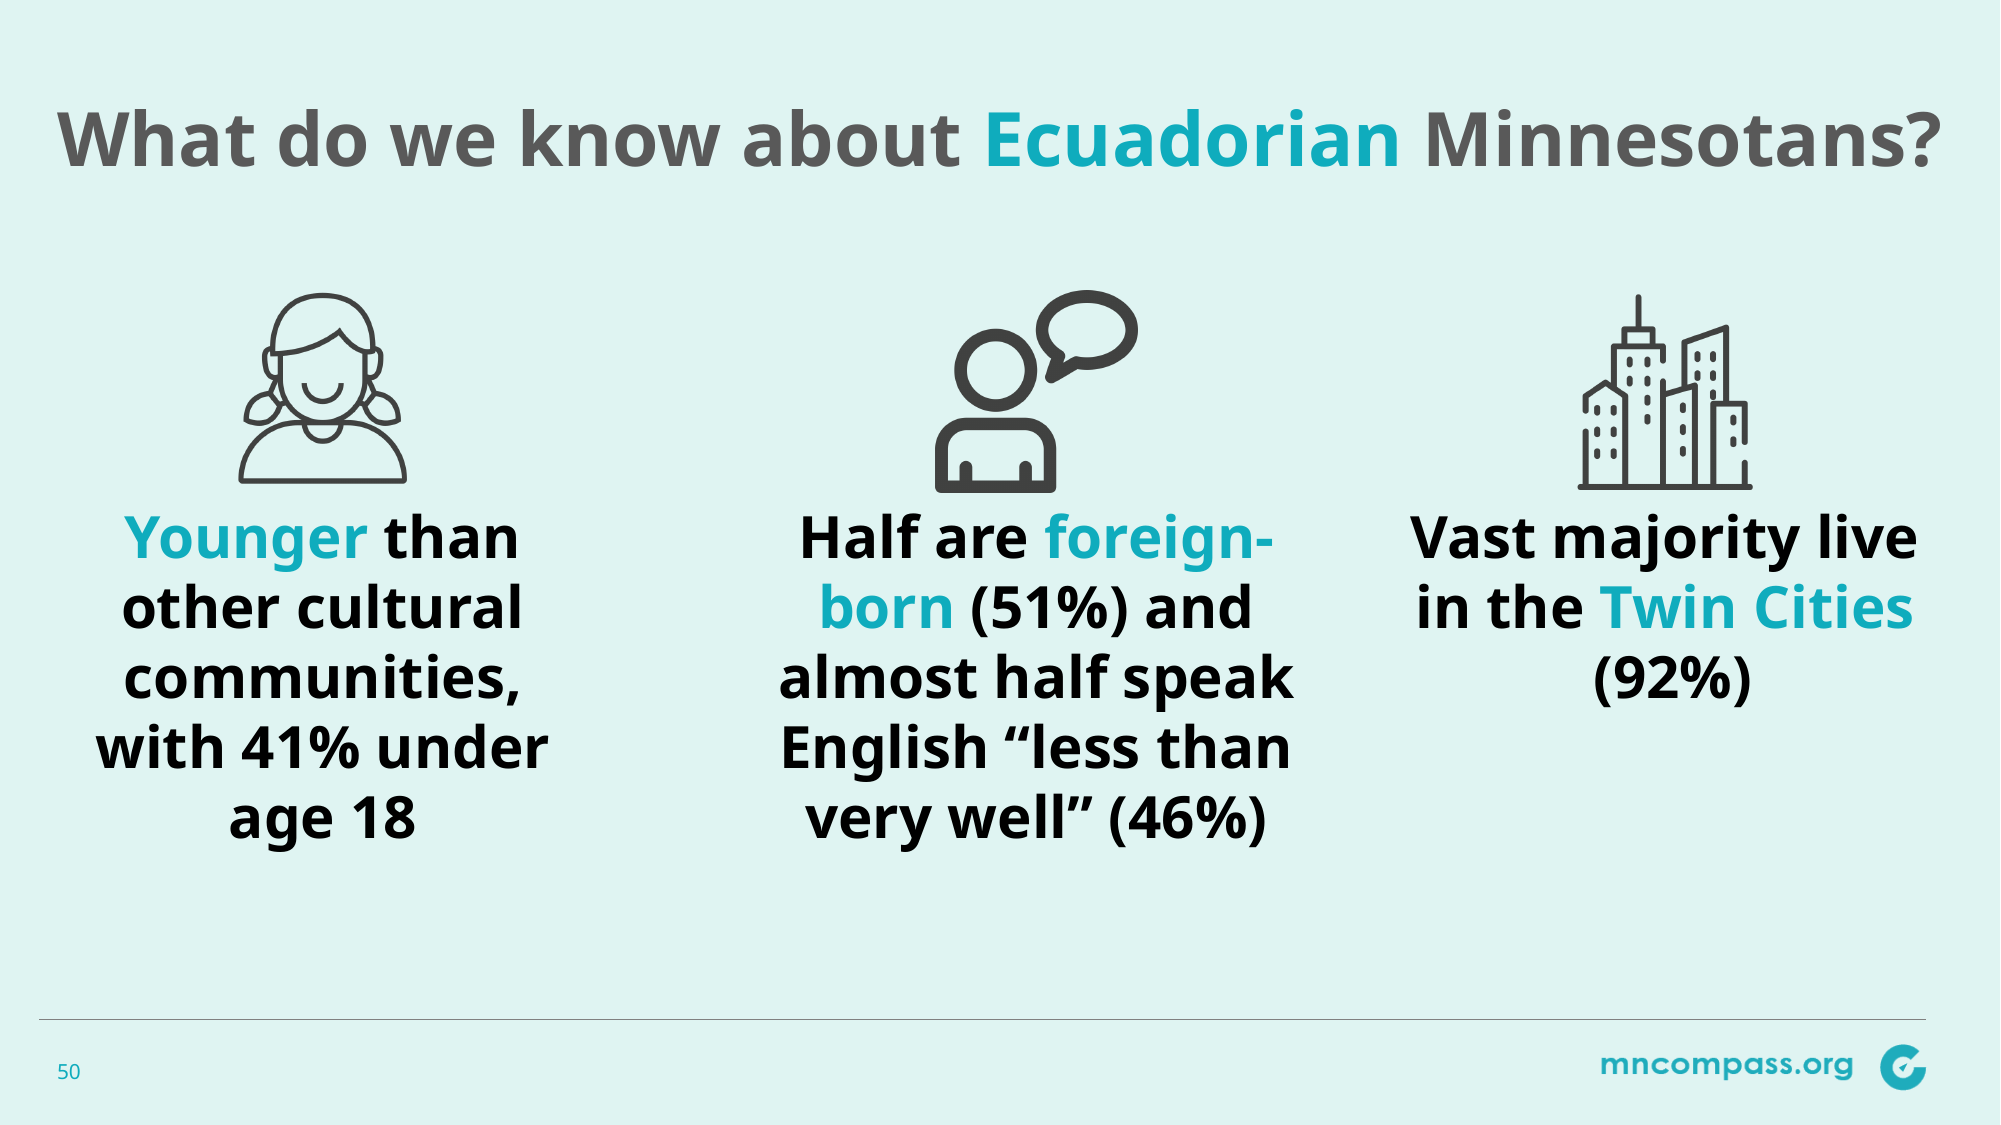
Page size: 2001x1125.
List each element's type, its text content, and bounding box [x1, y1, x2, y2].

title What do we know about Ecuadorian Minnesotans? [42, 59, 1983, 191]
picture [1599, 1044, 1927, 1091]
slide_number 50 [42, 1042, 492, 1103]
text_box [755, 290, 1318, 862]
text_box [1383, 291, 1947, 721]
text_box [41, 282, 604, 791]
